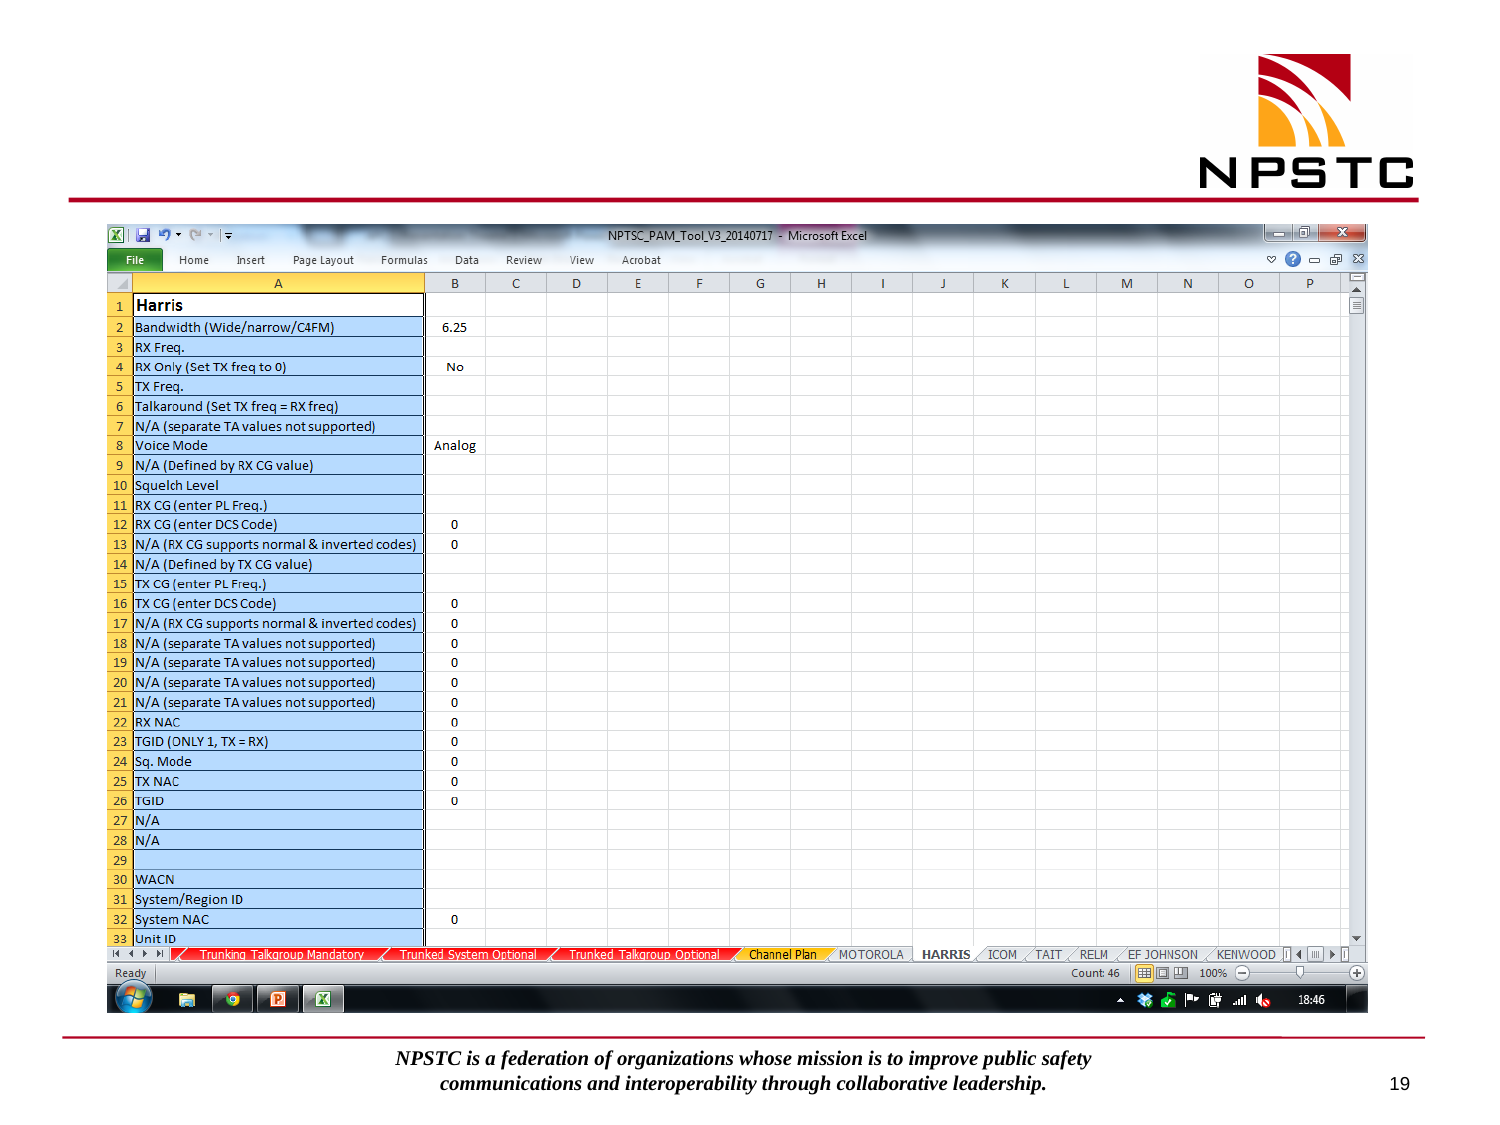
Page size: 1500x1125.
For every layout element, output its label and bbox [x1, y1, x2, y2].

list [107, 224, 1368, 1013]
picture [1200, 54, 1413, 188]
